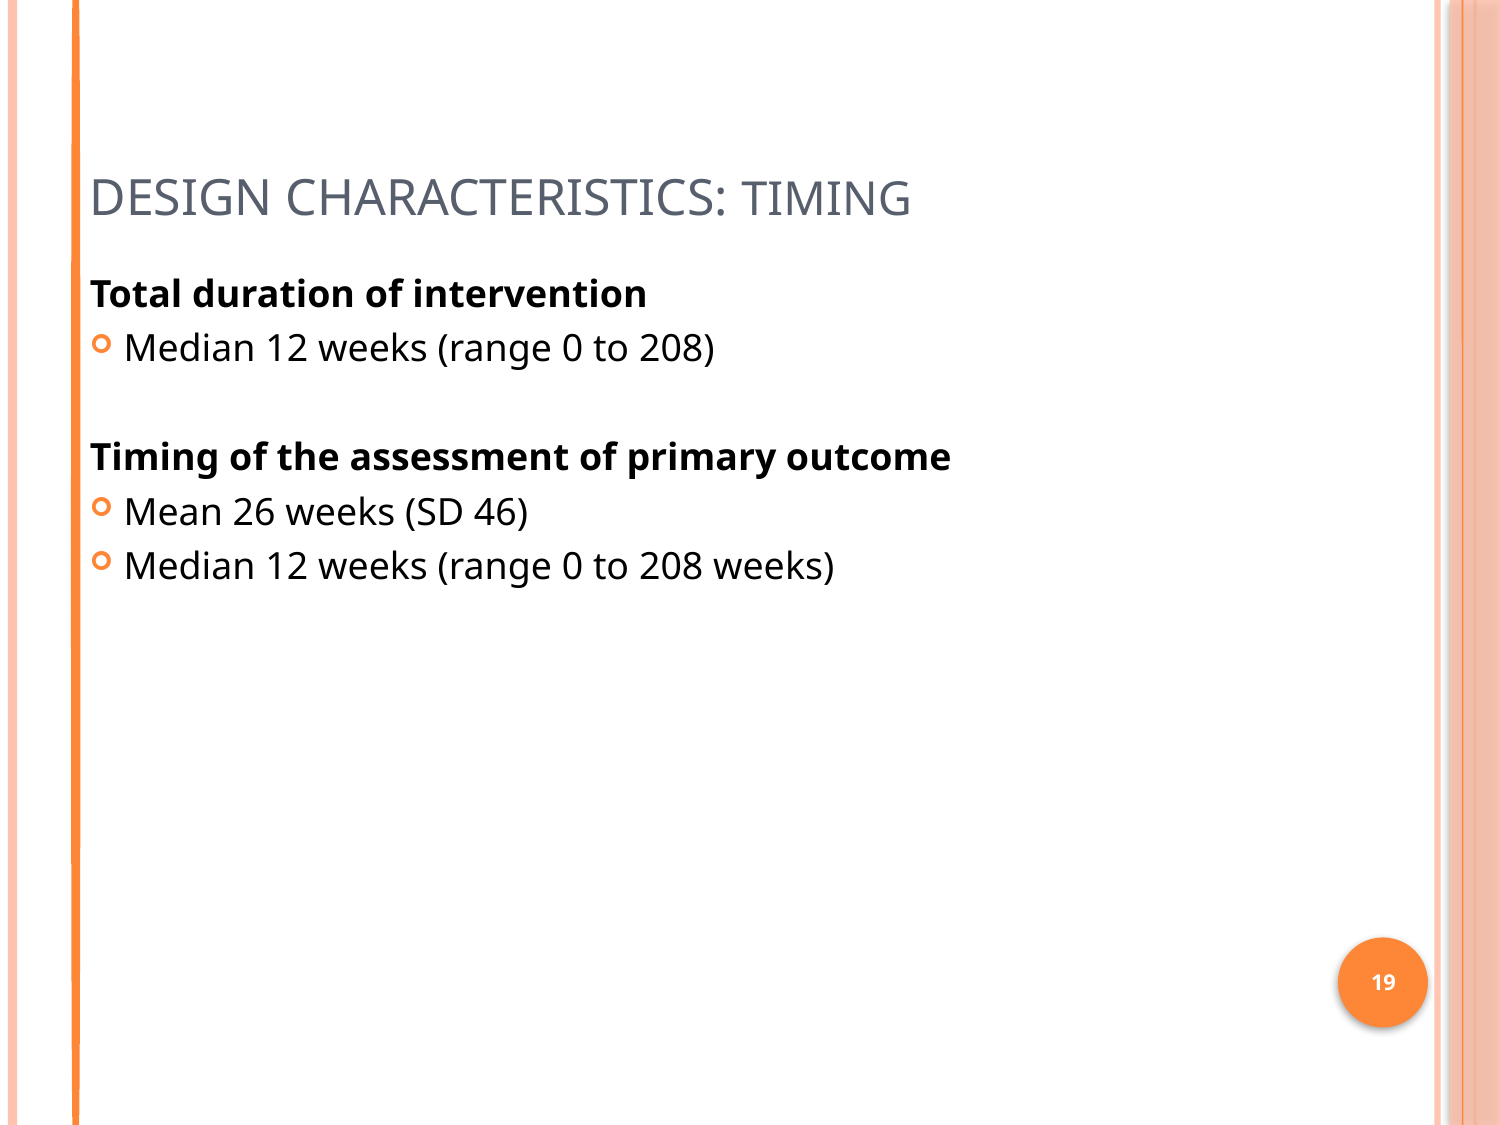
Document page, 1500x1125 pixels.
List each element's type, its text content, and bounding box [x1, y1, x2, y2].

title Design characteristics: Timing [75, 45, 1300, 233]
slide_number 19 [1333, 940, 1434, 1027]
list Total duration of intervention Median 12 weeks (range 0 to 208) Timing of the assessment of primary outcome Mean 26 weeks (SD 46) Median 12 weeks (range 0 to 208 weeks) [75, 262, 1300, 1062]
